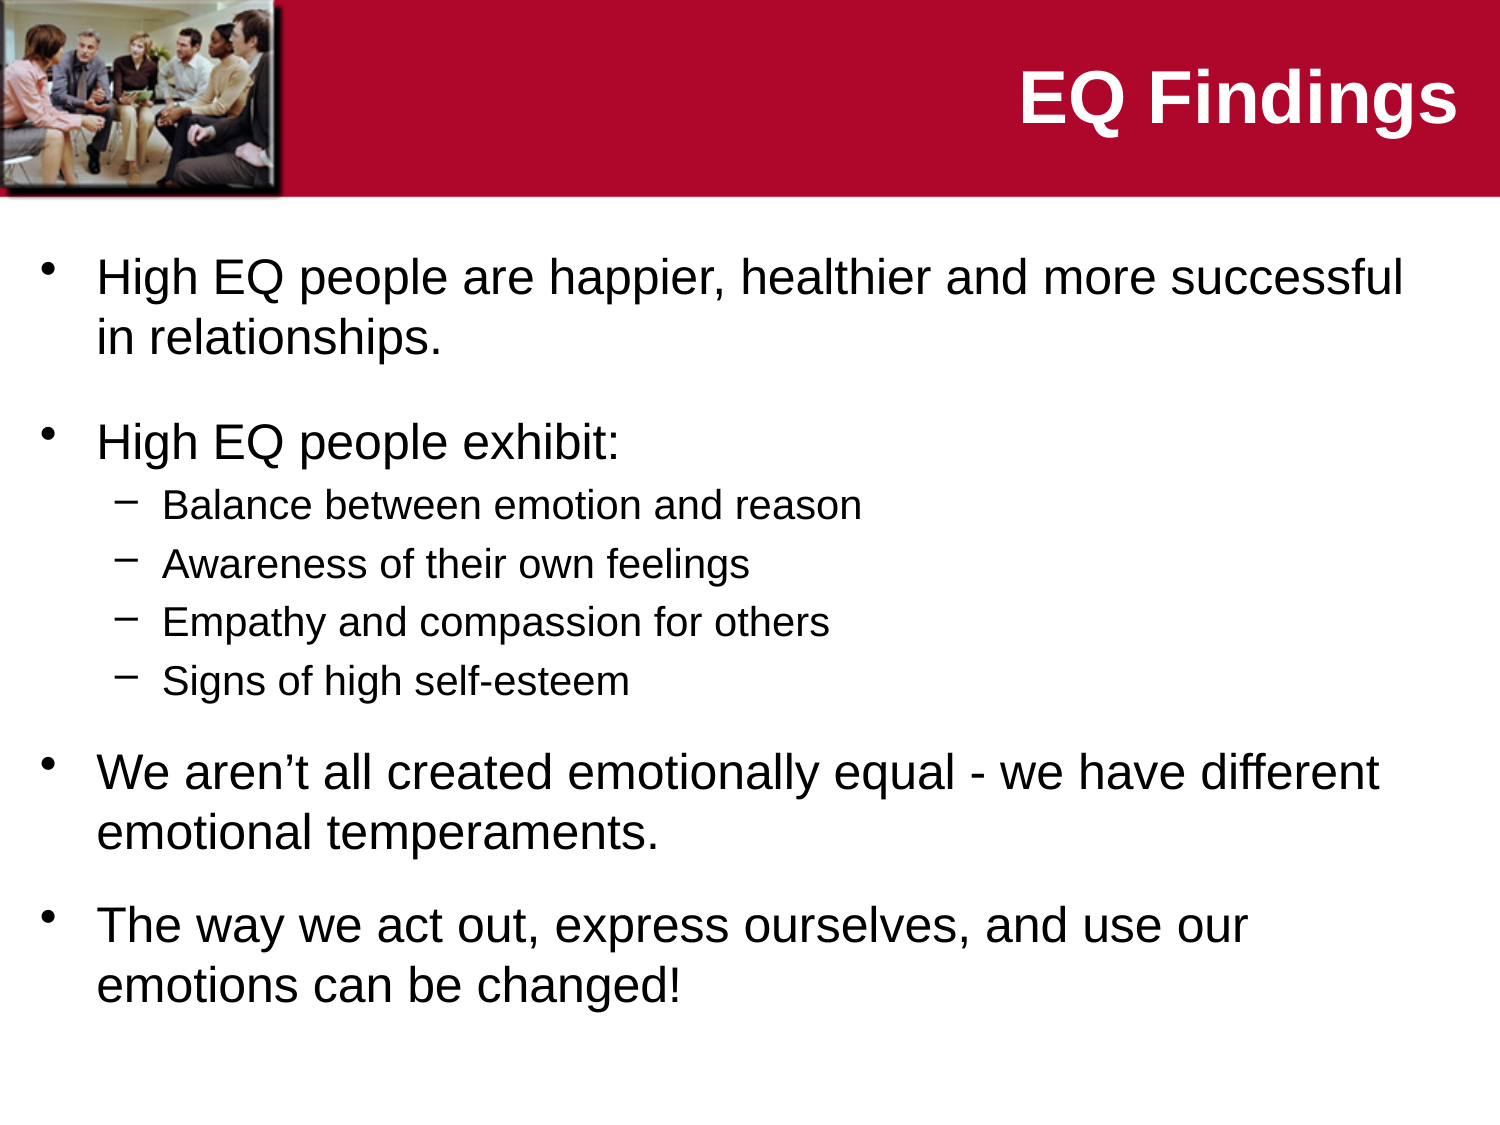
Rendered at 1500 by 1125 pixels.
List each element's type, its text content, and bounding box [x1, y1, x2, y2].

picture [0, 0, 1500, 1125]
title EQ Findings [287, 24, 1475, 163]
list High EQ people are happier, healthier and more successful in relationships. High EQ people exhibit: Balance between emotion and reason Awareness of their own feelings Empathy and compassion for others Signs of high self-esteem We aren’t all created emotionally equal - we have different emotional temperaments. The way we act out, express ourselves, and use our emotions can be changed! [24, 237, 1463, 1050]
